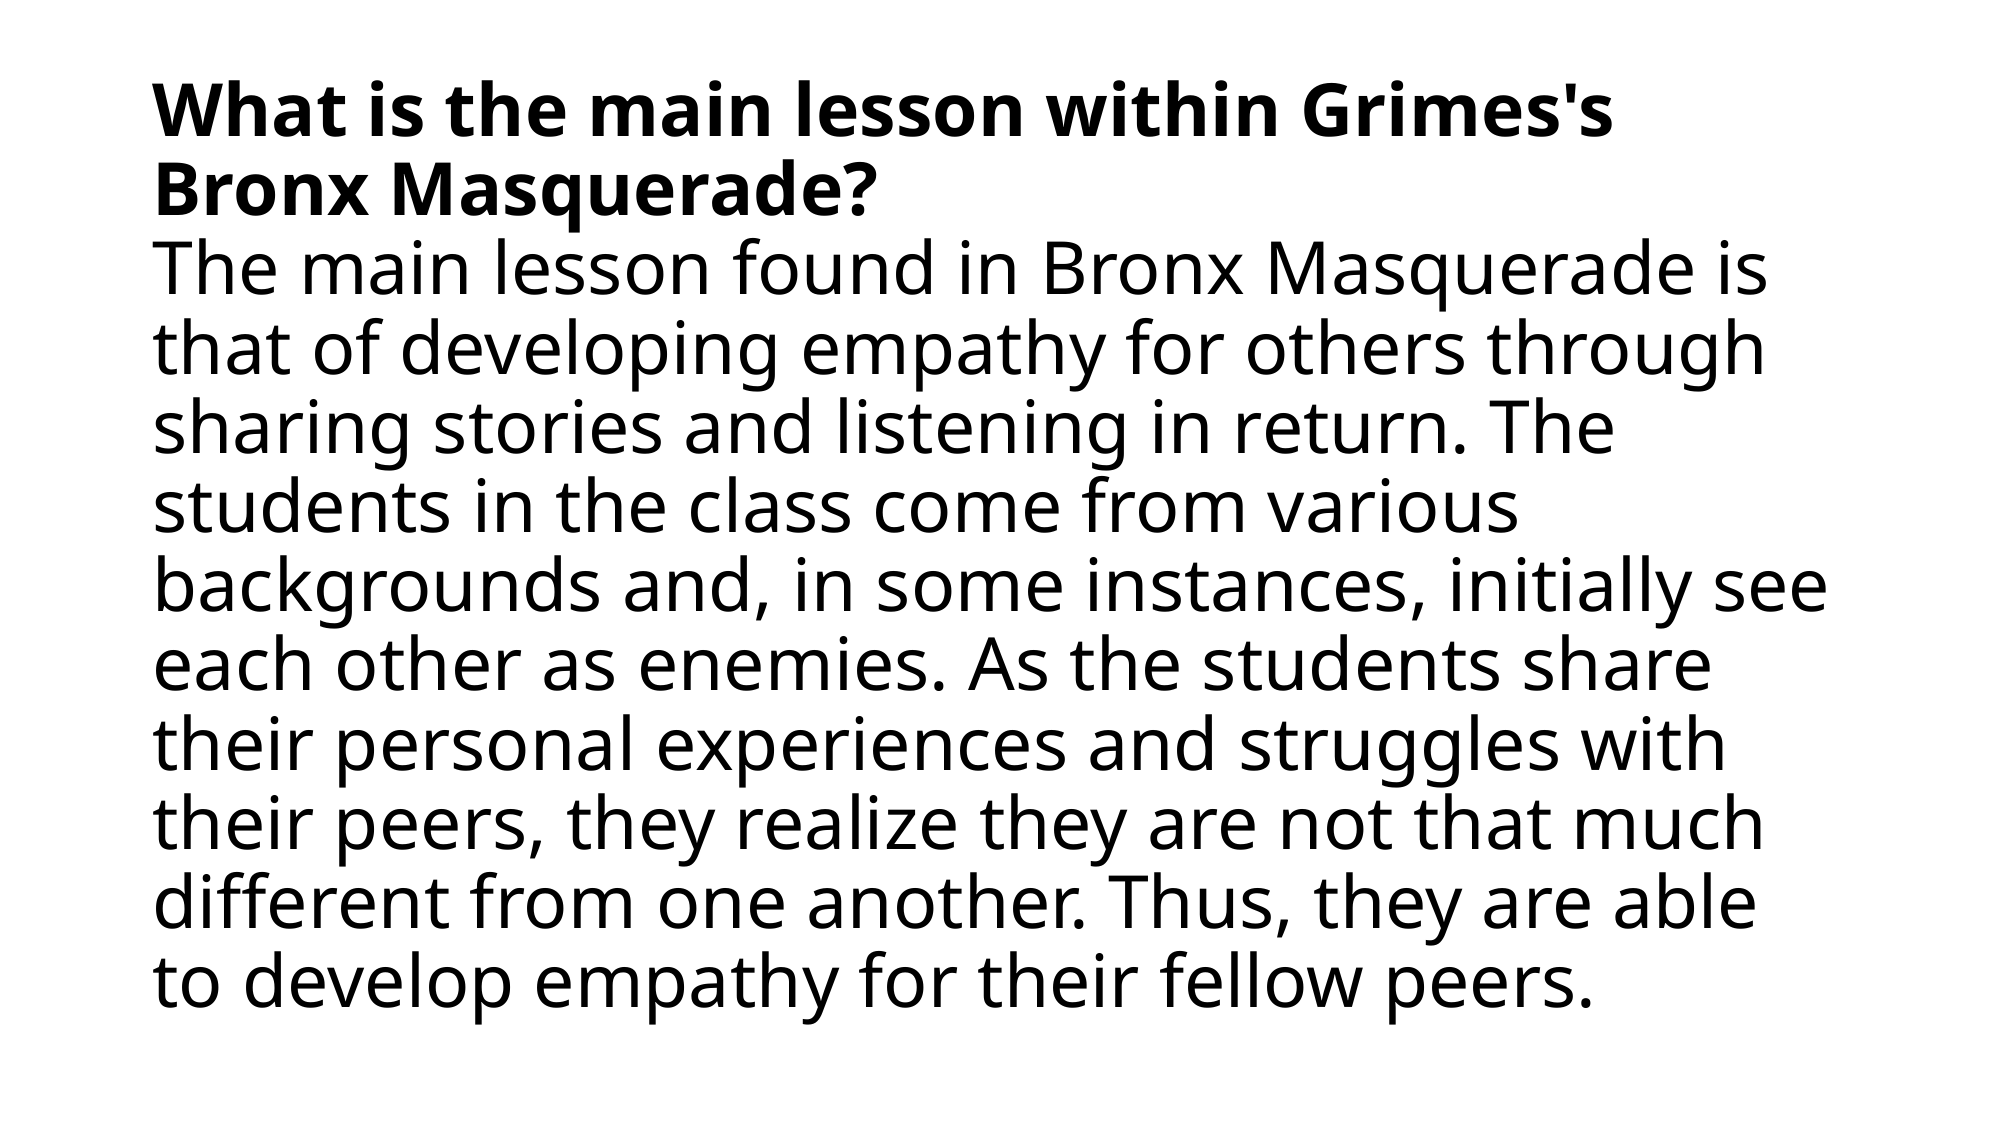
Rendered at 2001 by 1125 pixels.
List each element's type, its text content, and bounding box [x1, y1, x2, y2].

title What is the main lesson within Grimes's Bronx Masquerade? The main lesson found in Bronx Masquerade is that of developing empathy for others through sharing stories and listening in return. The students in the class come from various backgrounds and, in some instances, initially see each other as enemies. As the students share their personal experiences and struggles with their peers, they realize they are not that much different from one another. Thus, they are able to develop empathy for their fellow peers. [137, 59, 1863, 1125]
